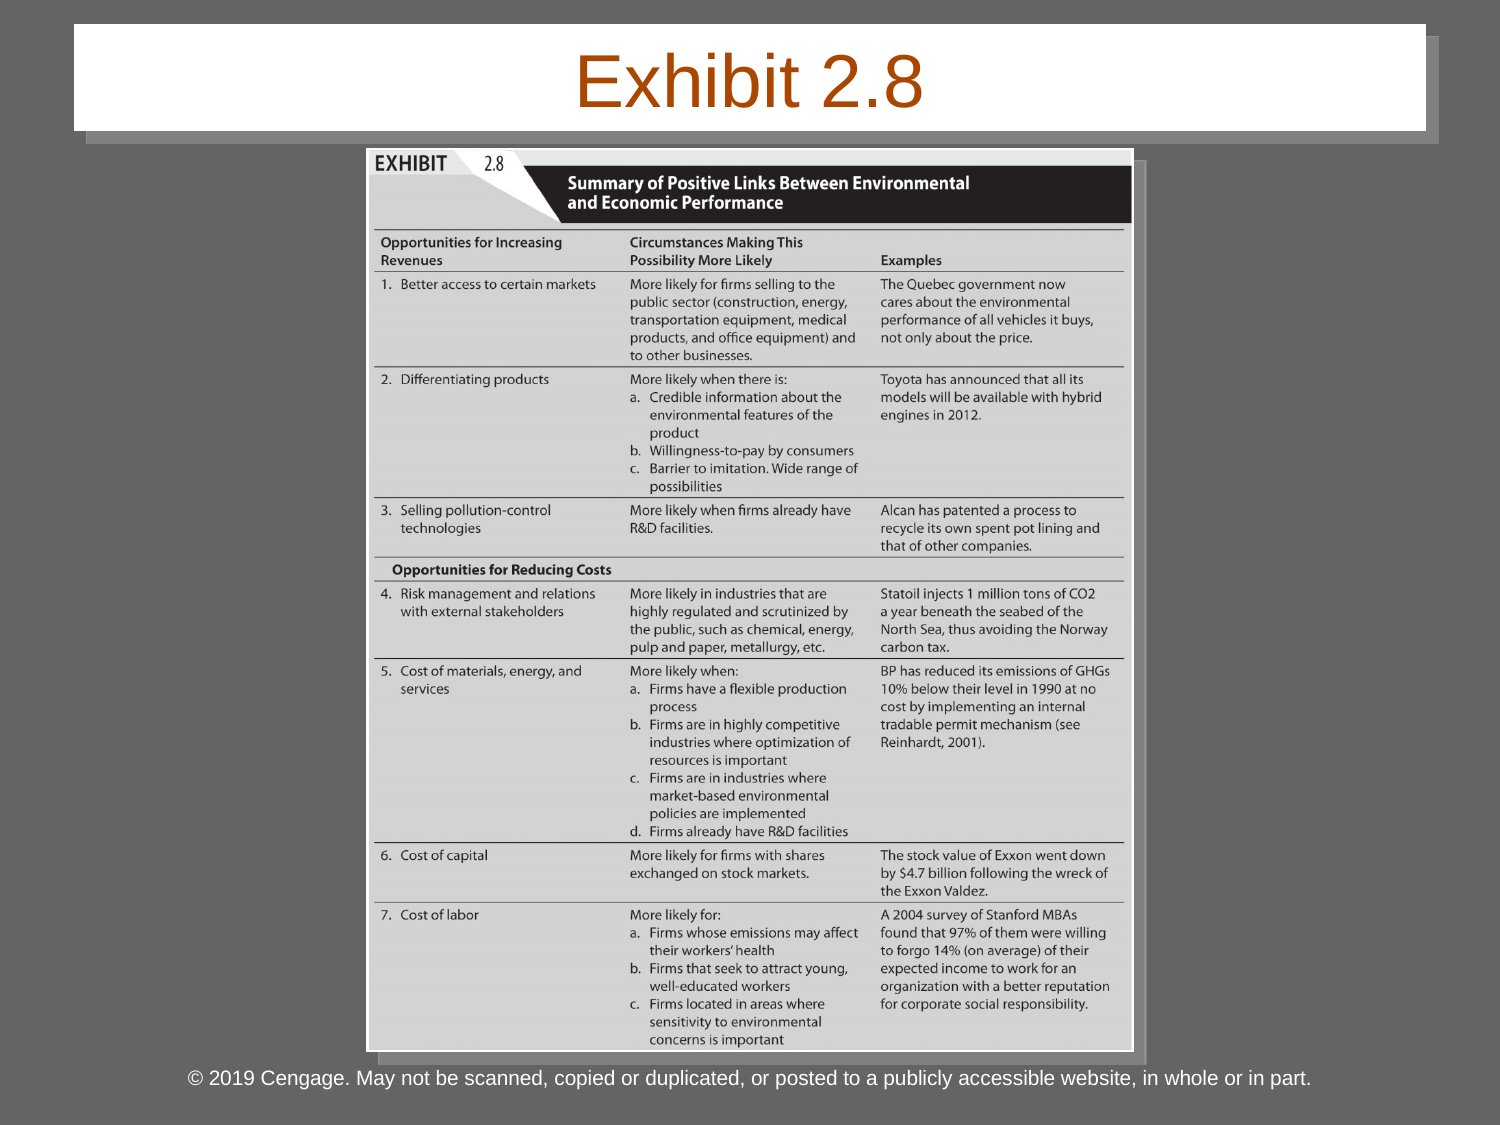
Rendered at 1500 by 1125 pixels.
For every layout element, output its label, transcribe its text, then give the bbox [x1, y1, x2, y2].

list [367, 149, 1133, 1051]
title Exhibit 2.8 [74, 24, 1426, 131]
